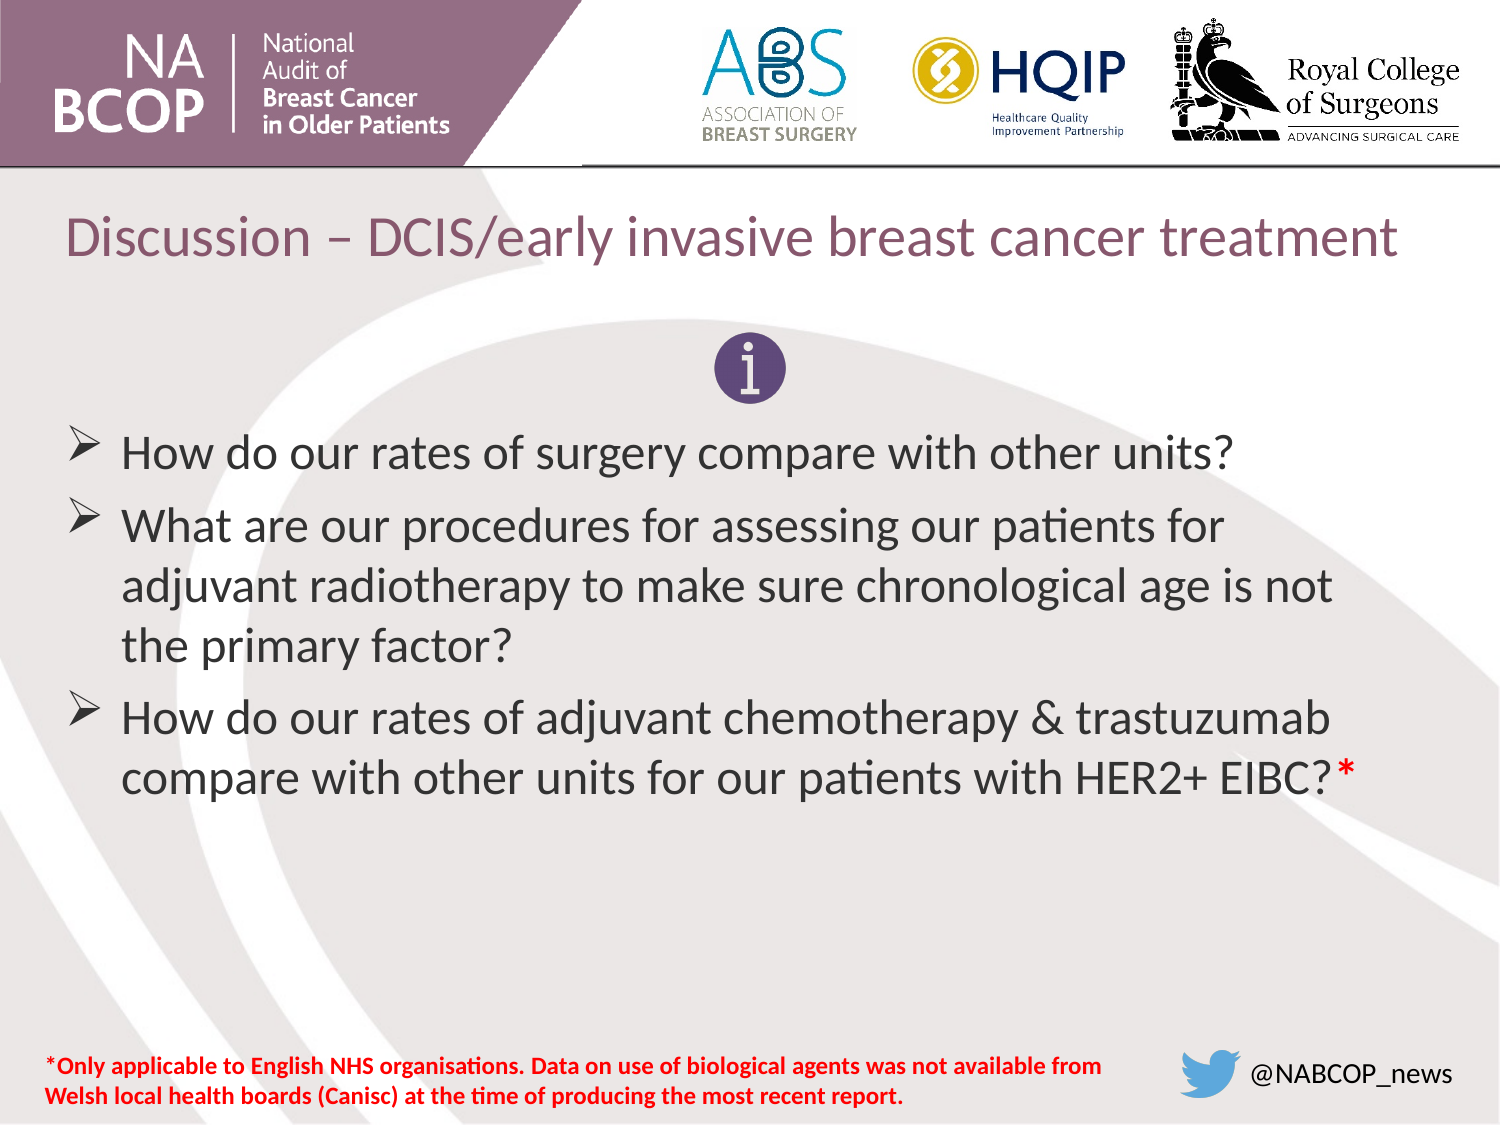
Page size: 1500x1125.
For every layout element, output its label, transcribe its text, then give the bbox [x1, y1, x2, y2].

text_box How do our rates of surgery compare with other units? What are our procedures for assessing our patients for adjuvant radiotherapy to make sure chronological age is not the primary factor? How do our rates of adjuvant chemotherapy & trastuzumab compare with other units for our patients with HER2+ EIBC?* [50, 412, 1424, 812]
picture [0, 0, 1500, 1125]
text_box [0, 0, 1479, 166]
text_box *Only applicable to English NHS organisations. Data on use of biological agents was not available from Welsh local health boards (Canisc) at the time of producing the most recent report. [29, 1041, 1164, 1117]
title Discussion – DCIS/early invasive breast cancer treatment [50, 190, 1500, 274]
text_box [1179, 1046, 1471, 1098]
